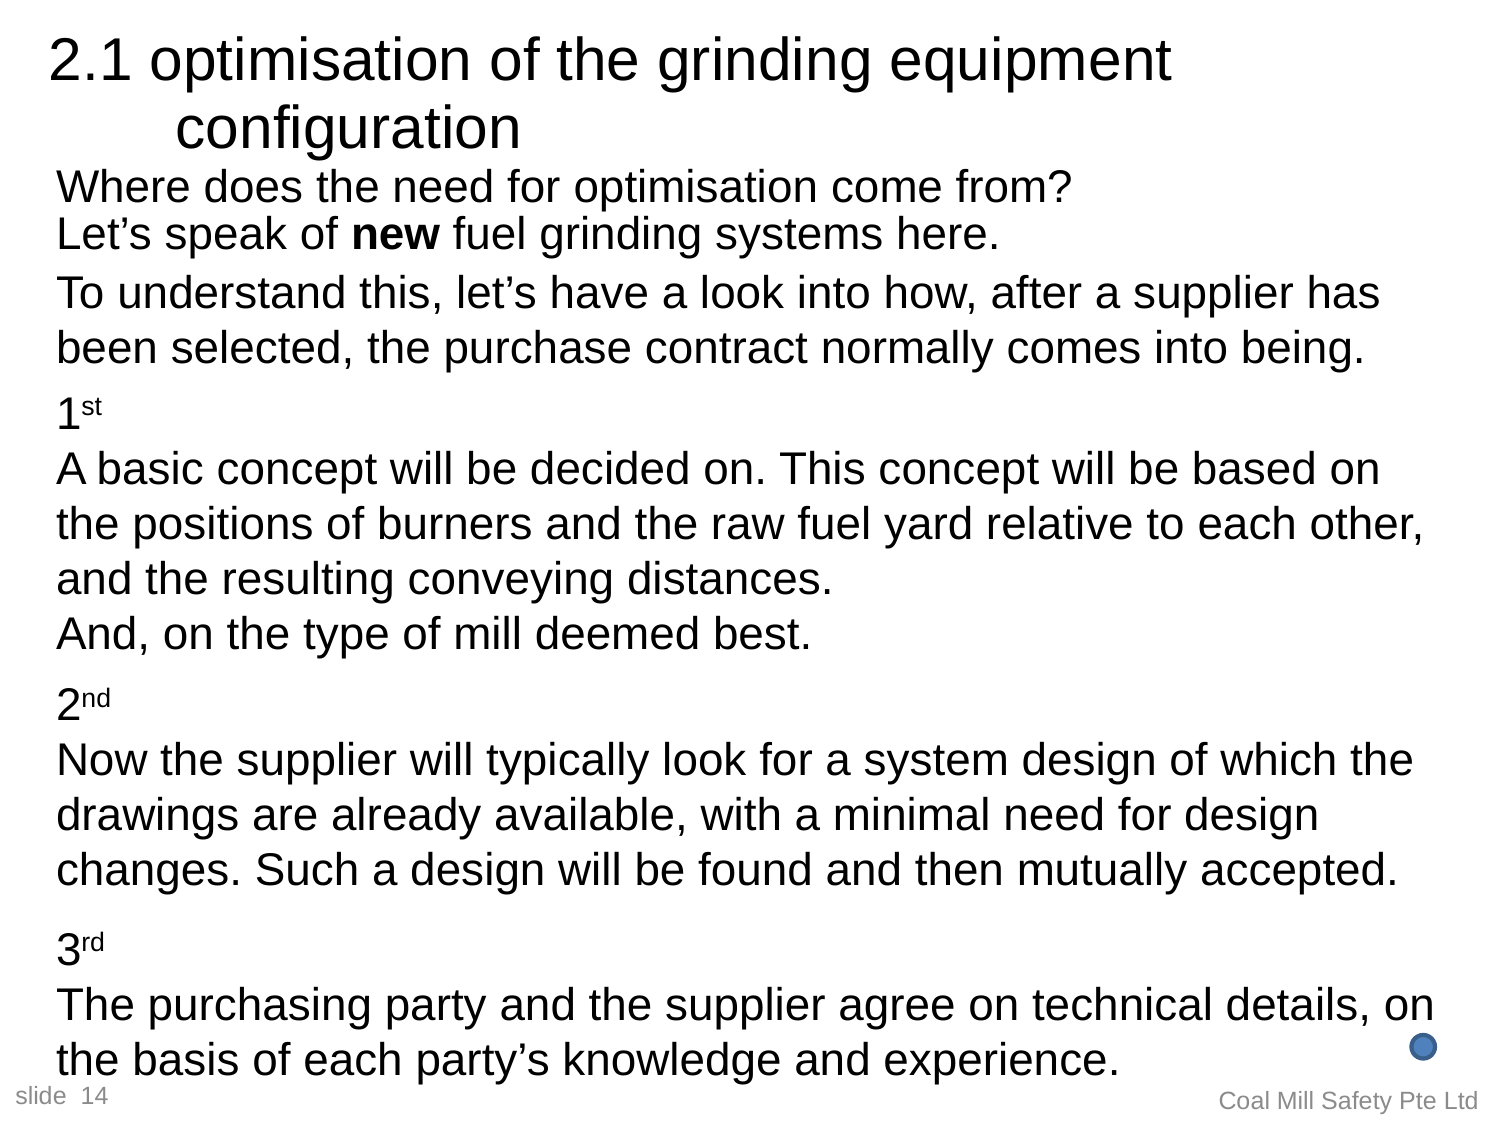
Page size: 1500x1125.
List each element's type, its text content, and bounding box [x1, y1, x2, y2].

text_box 1st A basic concept will be decided on. This concept will be based on the positions of burners and the raw fuel yard relative to each other, and the resulting conveying distances. And, on the type of mill deemed best. [41, 376, 1471, 666]
text_box Let’s speak of new fuel grinding systems here. [41, 196, 1382, 266]
text_box 3rd The purchasing party and the supplier agree on technical details, on the basis of each party’s knowledge and experience. [41, 912, 1471, 1092]
text_box [1409, 1032, 1438, 1061]
title 2.1 optimisation of the grinding equipment configuration [33, 16, 1495, 173]
slide_number slide 14 [0, 1065, 124, 1125]
slide_number Coal Mill Safety Pte Ltd [1198, 1069, 1495, 1125]
text_box Where does the need for optimisation come from? [41, 149, 1500, 219]
text_box 2nd Now the supplier will typically look for a system design of which the drawings are already available, with a minimal need for design changes. Such a design will be found and then mutually accepted. [41, 667, 1471, 903]
text_box To understand this, let’s have a look into how, after a supplier has been selected, the purchase contract normally comes into being. [41, 255, 1466, 376]
